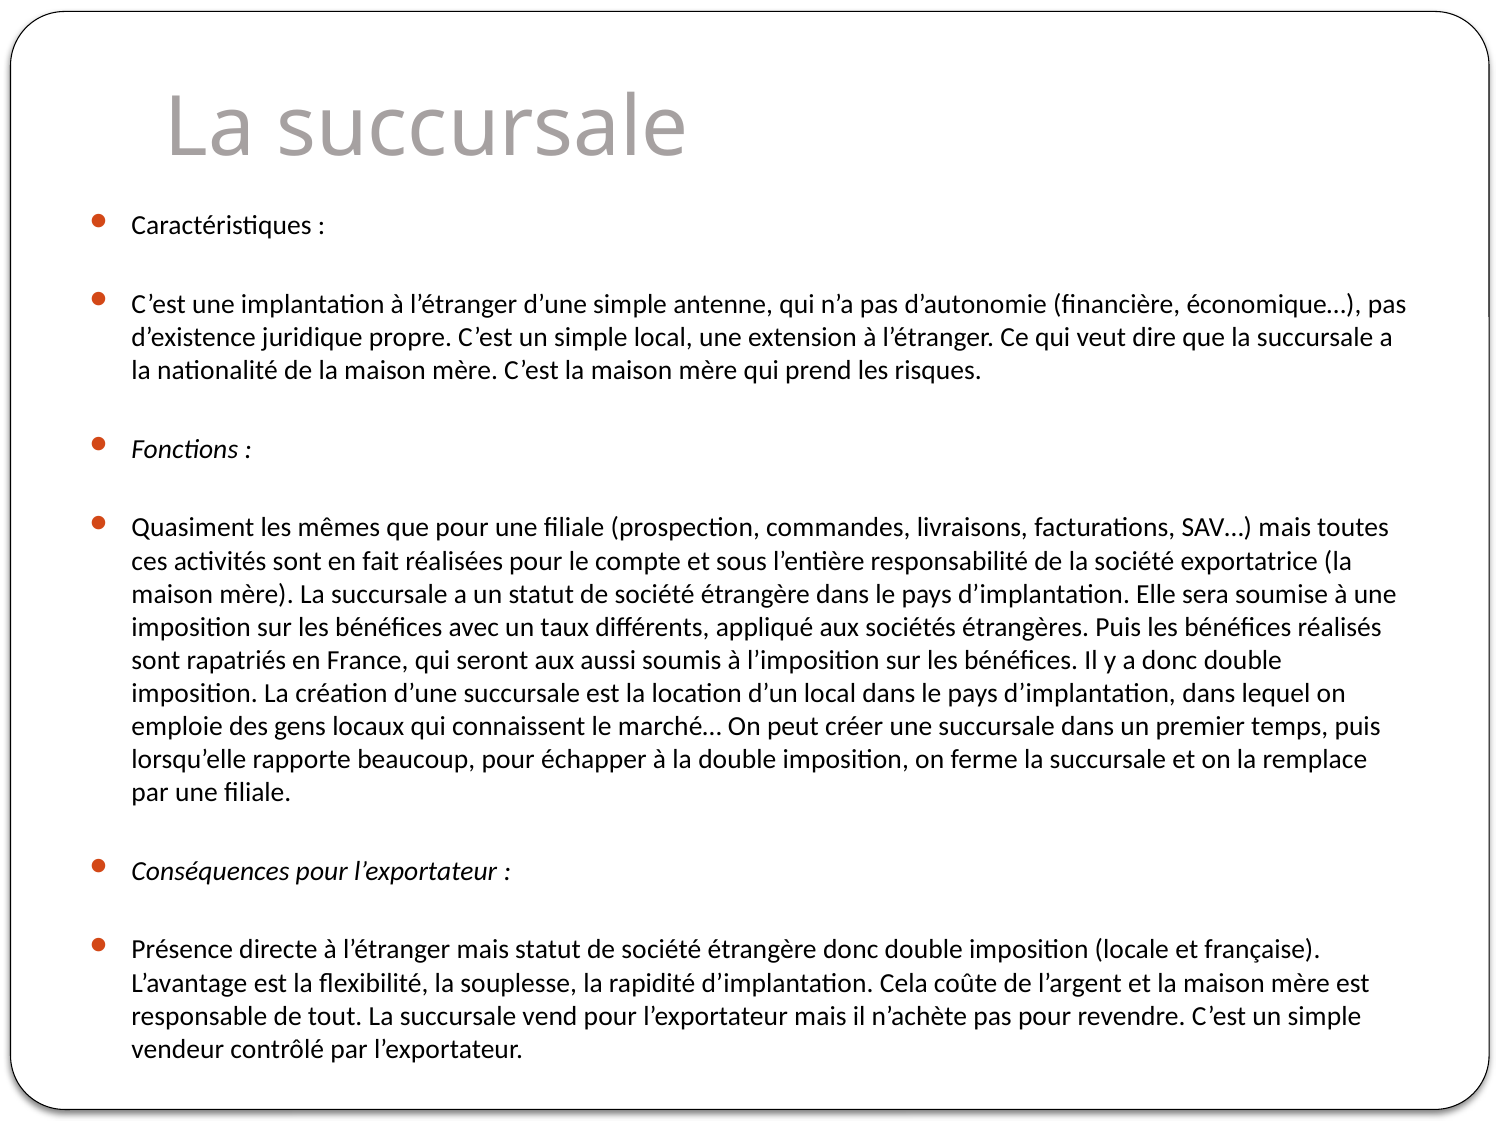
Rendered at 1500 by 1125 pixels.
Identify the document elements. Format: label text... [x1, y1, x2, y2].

title La succursale [150, 45, 1425, 188]
list Caractéristiques : C’est une implantation à l’étranger d’une simple antenne, qui n’a pas d’autonomie (financière, économique…), pas d’existence juridique propre. C’est un simple local, une extension à l’étranger. Ce qui veut dire que la succursale a la nationalité de la maison mère. C’est la maison mère qui prend les risques. Fonctions : Quasiment les mêmes que pour une filiale (prospection, commandes, livraisons, facturations, SAV…) mais toutes ces activités sont en fait réalisées pour le compte et sous l’entière responsabilité de la société exportatrice (la maison mère). La succursale a un statut de société étrangère dans le pays d’implantation. Elle sera soumise à une imposition sur les bénéfices avec un taux différents, appliqué aux sociétés étrangères. Puis les bénéfices réalisés sont rapatriés en France, qui seront aux aussi soumis à l’imposition sur les bénéfices. Il y a donc double imposition. La création d’une succursale est la location d’un local dans le pays d’implantation, dans lequel on emploie des gens locaux qui connaissent le marché… On peut créer une succursale dans un premier temps, puis lorsqu’elle rapporte beaucoup, pour échapper à la double imposition, on ferme la succursale et on la remplace par une filiale. Conséquences pour l’exportateur : Présence directe à l’étranger mais statut de société étrangère donc double imposition (locale et française). L’avantage est la flexibilité, la souplesse, la rapidité d’implantation. Cela coûte de l’argent et la maison mère est responsable de tout. La succursale vend pour l’exportateur mais il n’achète pas pour revendre. C’est un simple vendeur contrôlé par l’exportateur. [75, 200, 1425, 1075]
